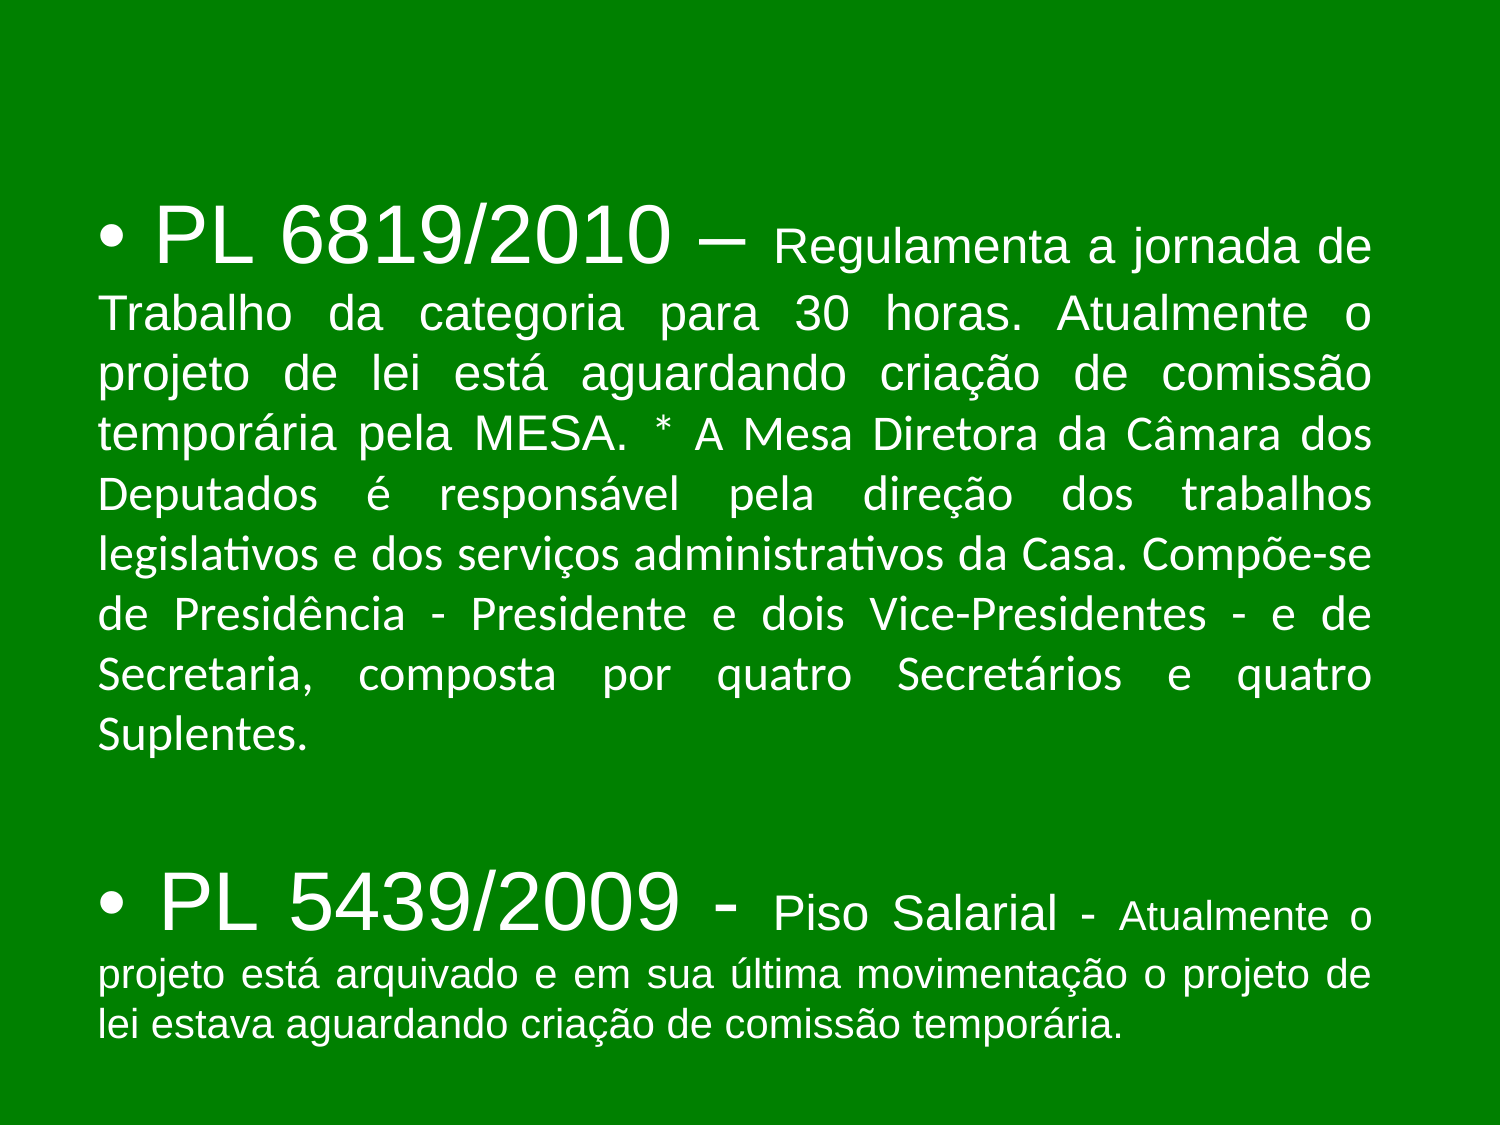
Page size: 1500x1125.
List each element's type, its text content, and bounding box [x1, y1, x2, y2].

text_box [64, 42, 1415, 231]
text_box • PL 6819/2010 – Regulamenta a jornada de Trabalho da categoria para 30 horas. Atualmente o projeto de lei está aguardando criação de comissão temporária pela MESA. * A Mesa Diretora da Câmara dos Deputados é responsável pela direção dos trabalhos legislativos e dos serviços administrativos da Casa. Compõe-se de Presidência - Presidente e dois Vice-Presidentes - e de Secretaria, composta por quatro Secretários e quatro Suplentes. • PL 5439/2009 - Piso Salarial - Atualmente o projeto está arquivado e em sua última movimentação o projeto de lei estava aguardando criação de comissão temporária. [82, 231, 1388, 1071]
